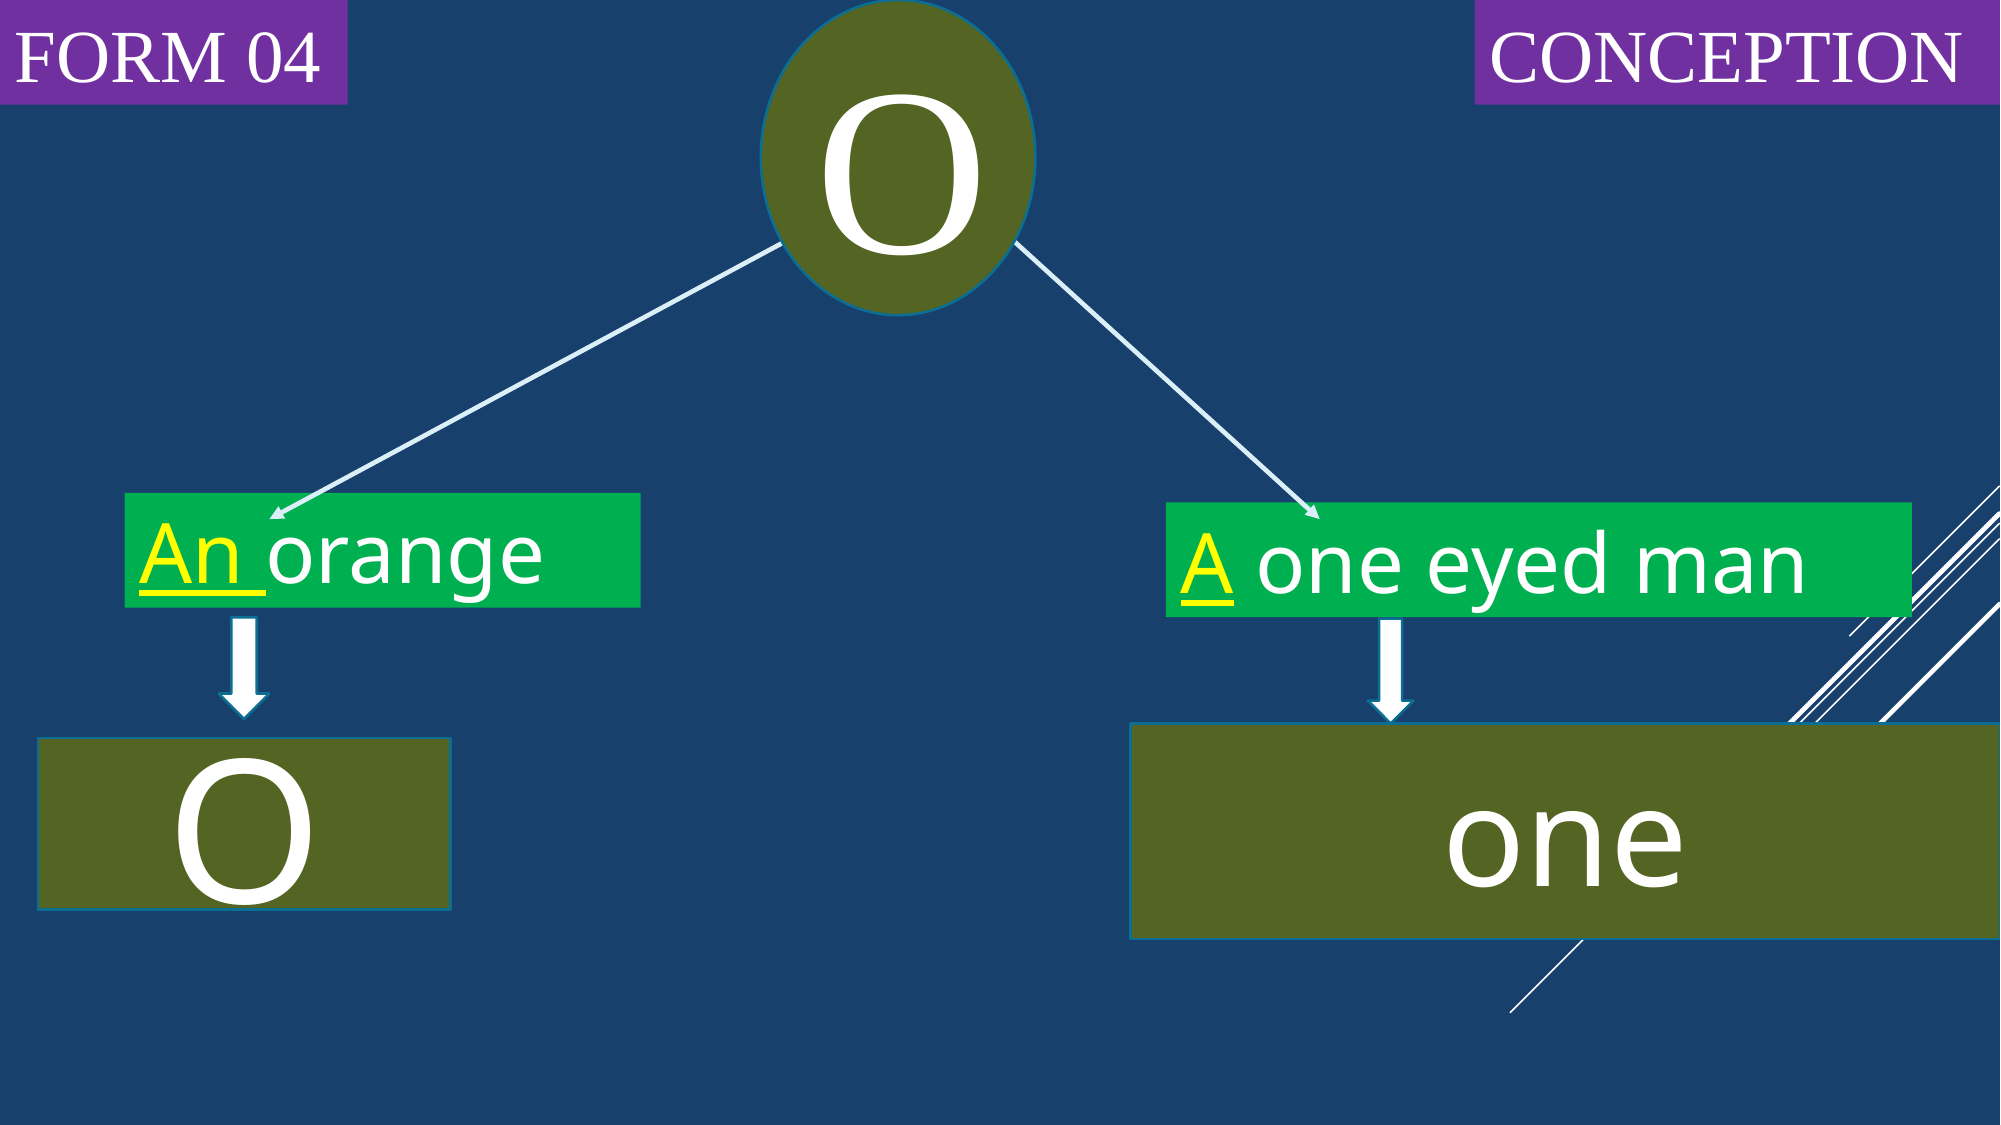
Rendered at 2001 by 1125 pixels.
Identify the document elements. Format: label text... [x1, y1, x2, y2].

text_box FORM 04 [0, 0, 348, 105]
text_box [1007, 235, 1320, 520]
text_box O [37, 737, 452, 911]
text_box [1366, 617, 1415, 722]
text_box [217, 616, 271, 720]
text_box O [759, 0, 1037, 317]
text_box CONCEPTION [1474, 0, 2000, 105]
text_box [269, 235, 797, 520]
text_box An orange [124, 492, 641, 608]
text_box one [1129, 722, 2000, 940]
text_box A one eyed man [1165, 502, 1912, 618]
